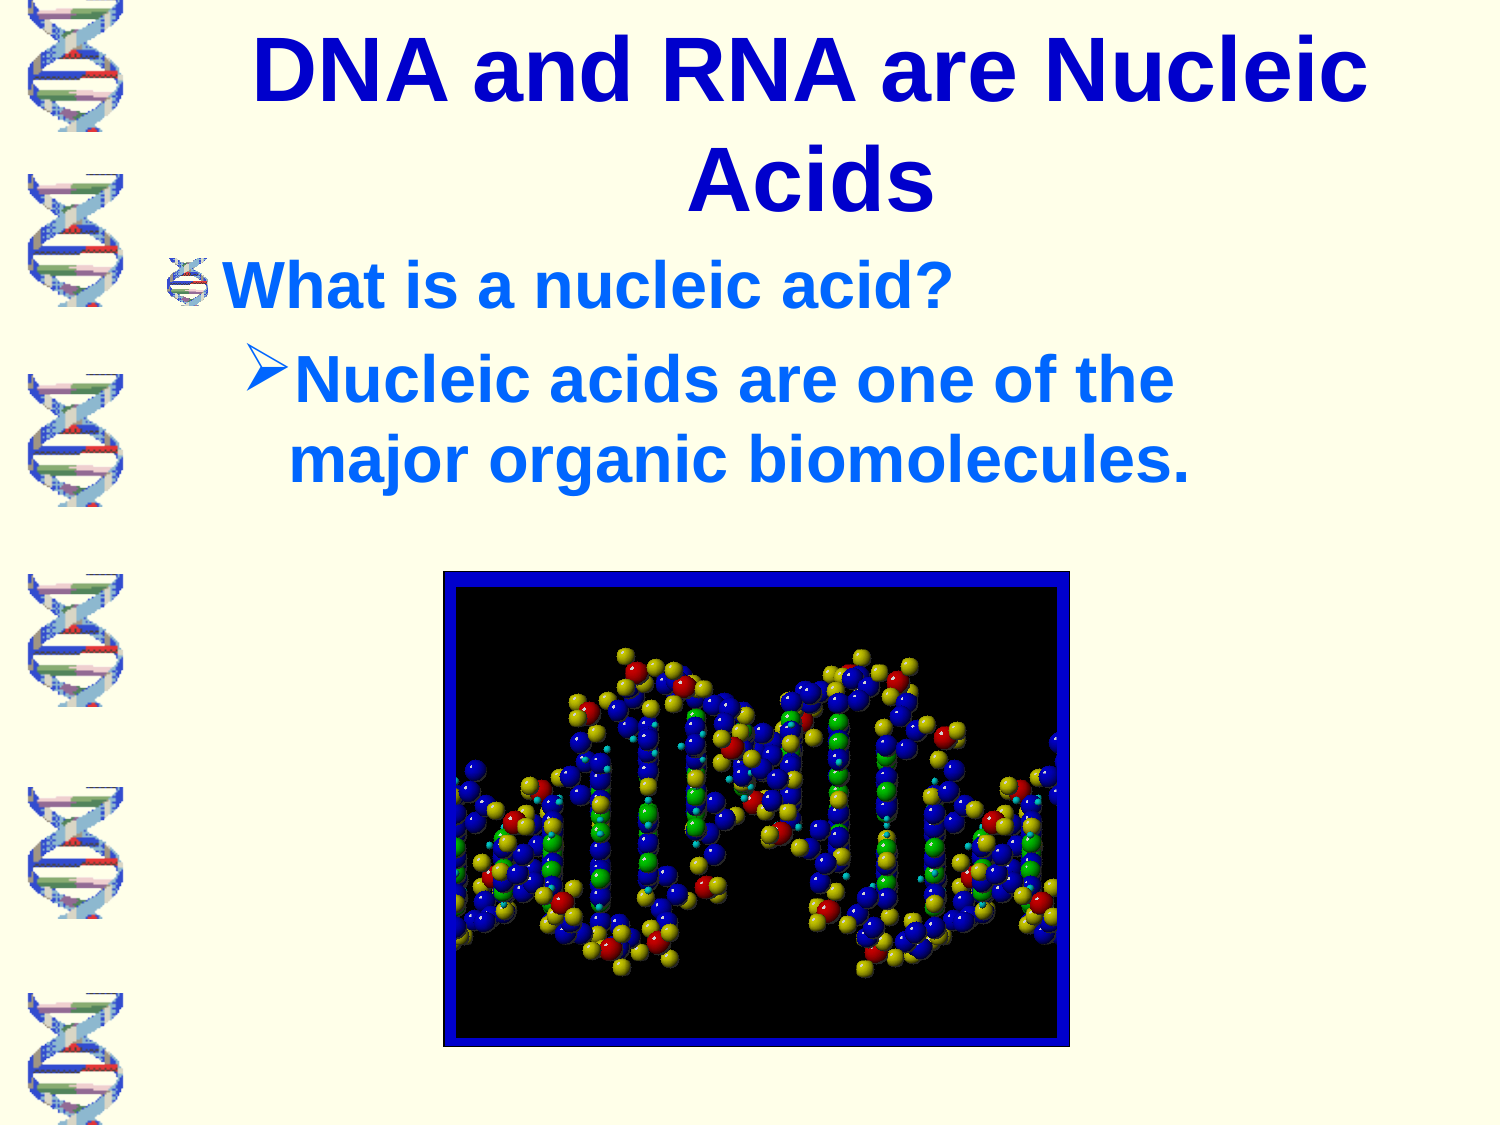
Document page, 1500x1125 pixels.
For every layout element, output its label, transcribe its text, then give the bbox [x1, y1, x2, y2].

picture [0, 374, 150, 507]
picture [0, 174, 150, 307]
picture [0, 0, 150, 132]
picture [0, 787, 150, 919]
picture [0, 574, 150, 707]
list What is a nucleic acid? Nucleic acids are one of the major organic biomolecules. [151, 234, 1377, 642]
picture [0, 993, 150, 1125]
picture [166, 258, 208, 306]
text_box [443, 571, 1070, 1047]
title DNA and RNA are Nucleic Acids [136, 28, 1487, 212]
